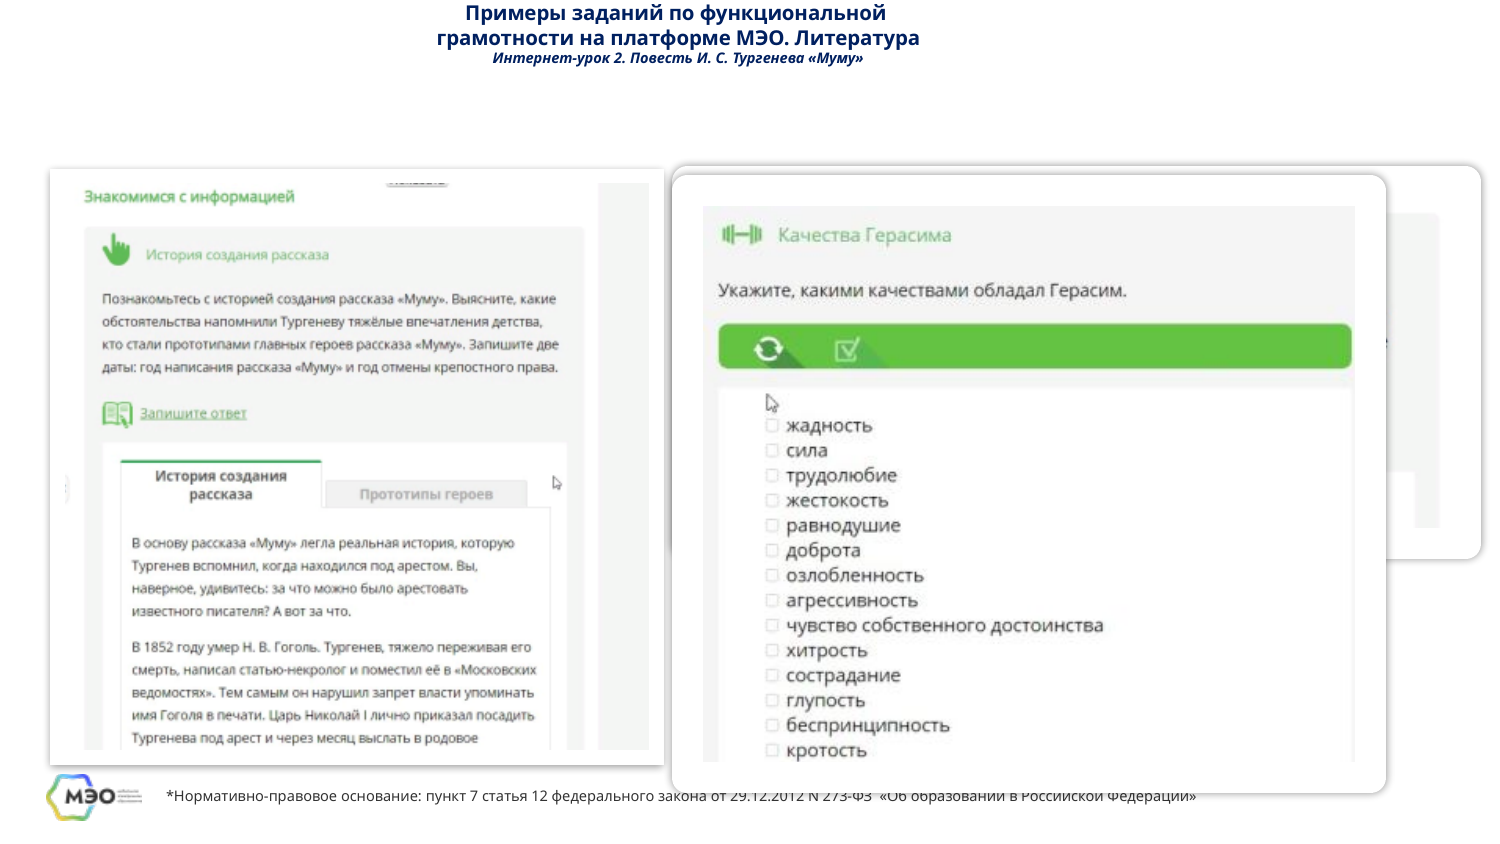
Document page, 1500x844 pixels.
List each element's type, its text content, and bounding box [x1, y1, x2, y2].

text_box *Нормативно-правовое основание: пункт 7 статья 12 федерального закона от 29.12.2012 N 273-ФЗ «Об образовании в Российской Федерации» [151, 774, 1307, 815]
picture [702, 197, 1451, 763]
title Примеры заданий по функциональной грамотности на платформе МЭО. Литература Интернет-урок 2. Повесть И. С. Тургенева «Муму» [62, 0, 1295, 84]
picture [64, 183, 650, 751]
picture [45, 774, 142, 821]
